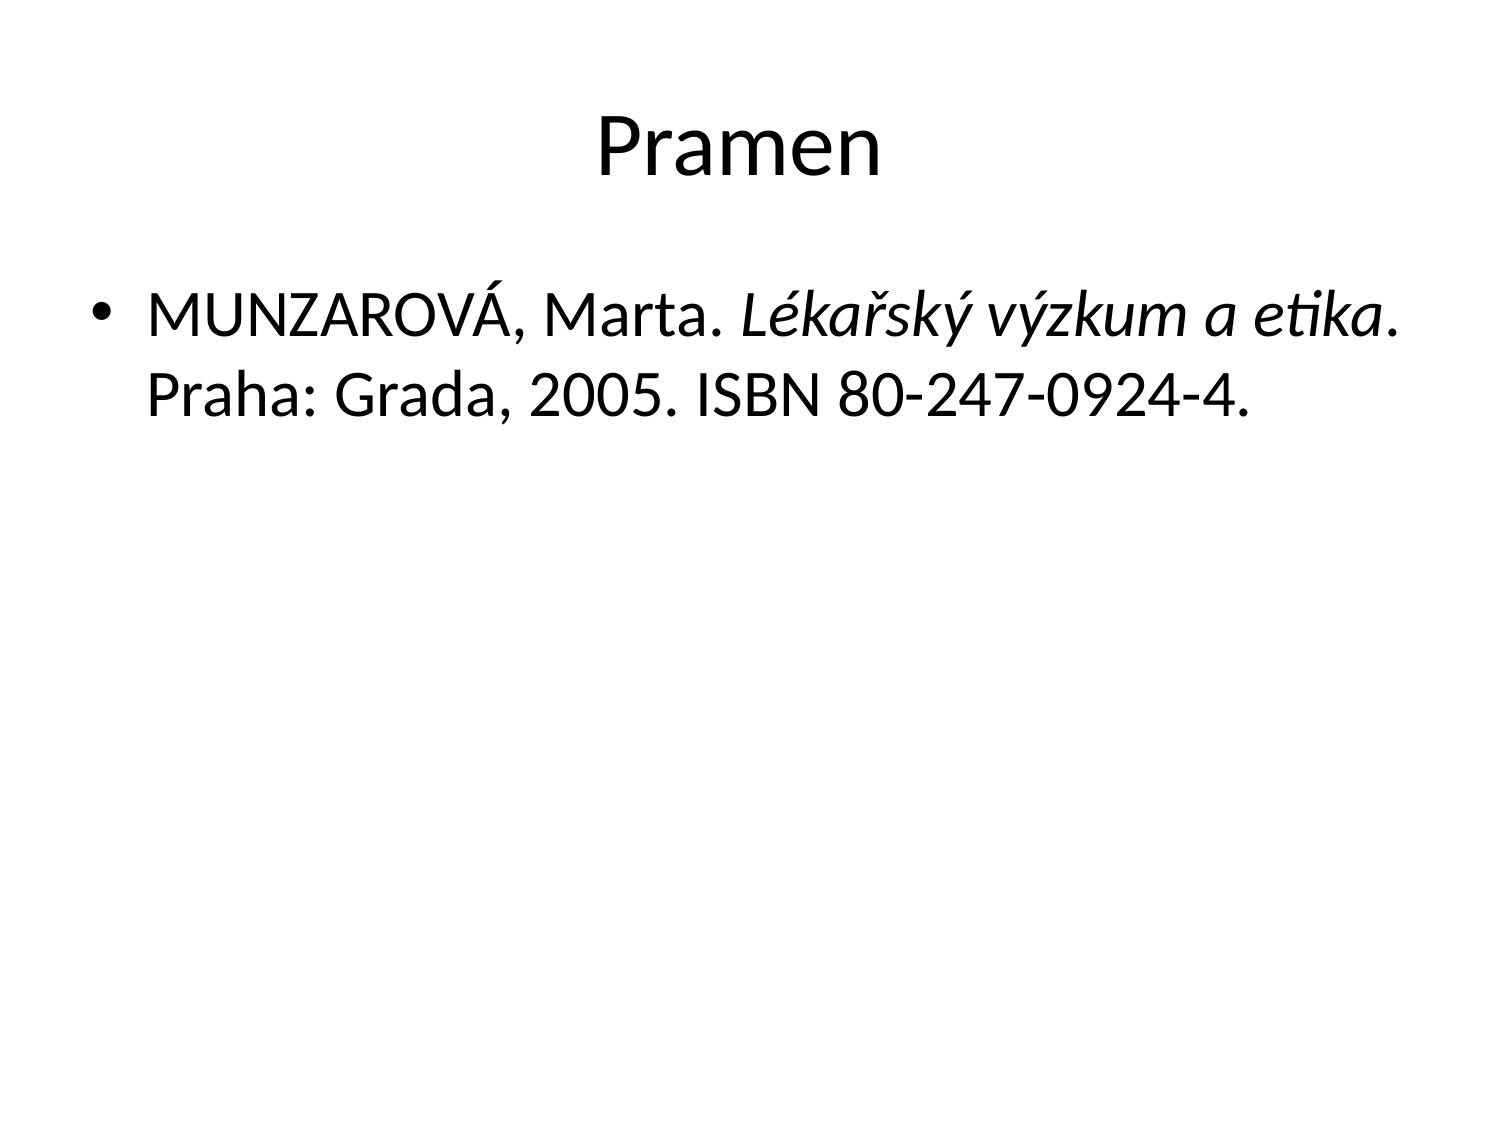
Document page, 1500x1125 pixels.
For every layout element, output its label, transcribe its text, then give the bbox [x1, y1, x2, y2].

title Pramen [75, 45, 1425, 233]
list MUNZAROVÁ, Marta. Lékařský výzkum a etika. Praha: Grada, 2005. ISBN 80-247-0924-4. [75, 262, 1425, 1005]
